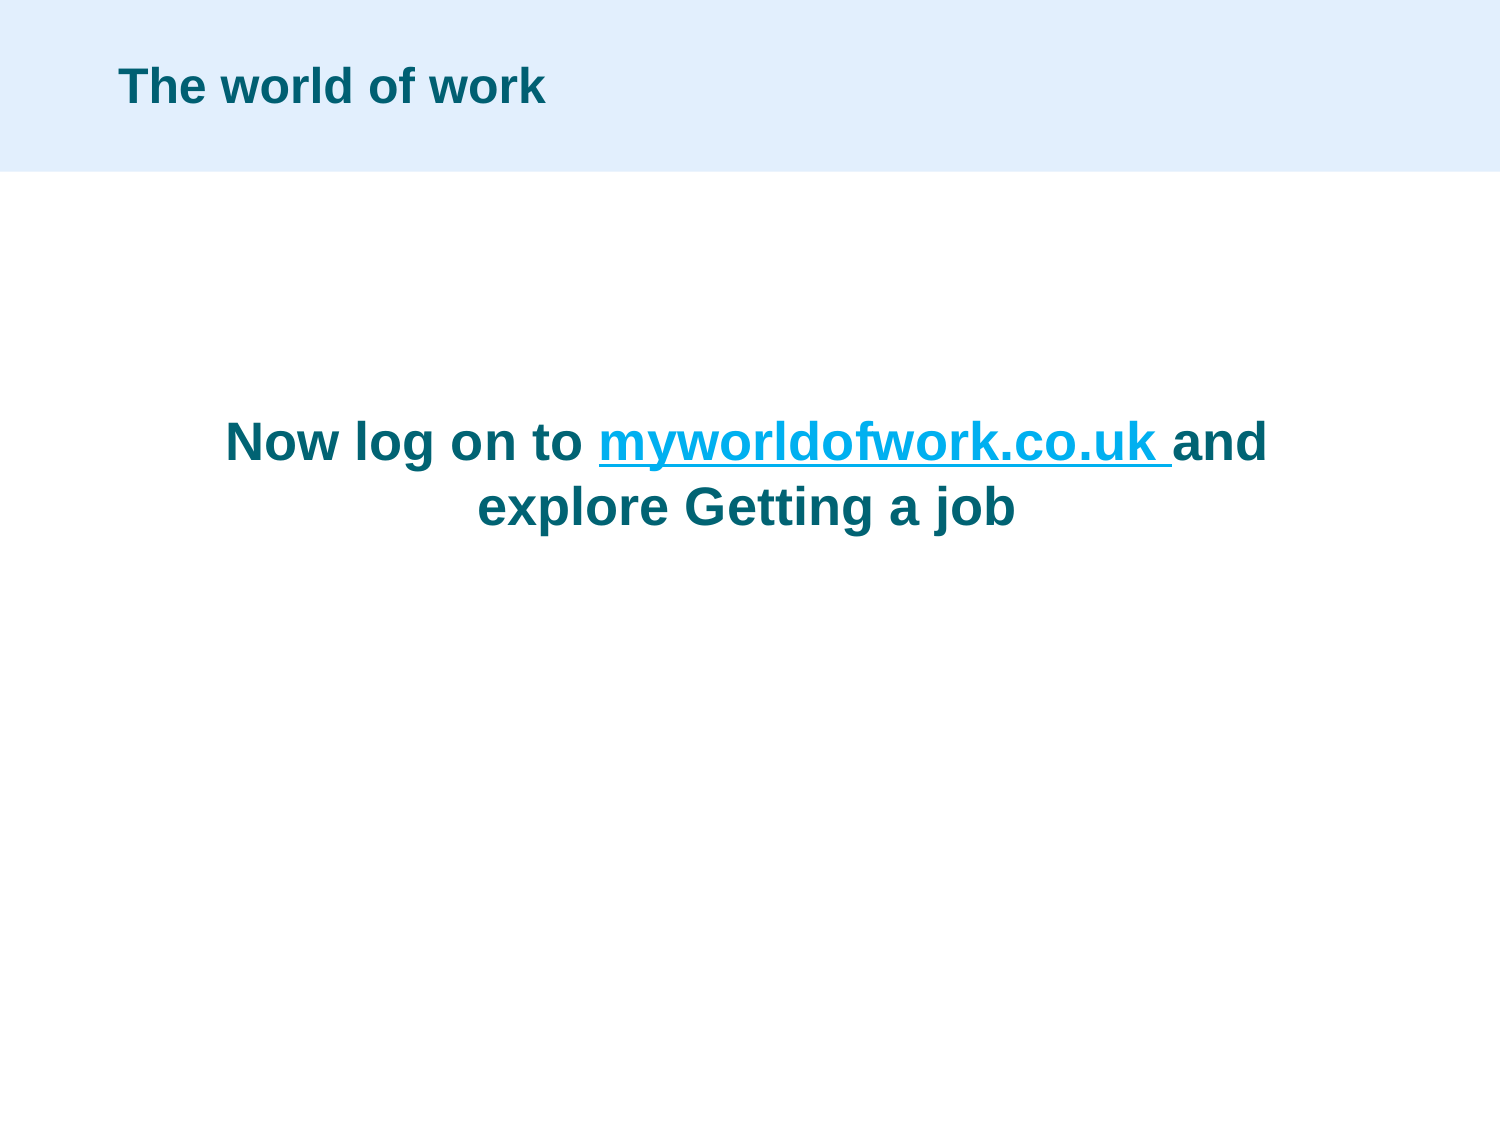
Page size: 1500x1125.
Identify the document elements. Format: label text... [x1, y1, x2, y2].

text_box Now log on to myworldofwork.co.uk and explore Getting a job [188, 399, 1306, 544]
title The world of work [103, 3, 1397, 172]
